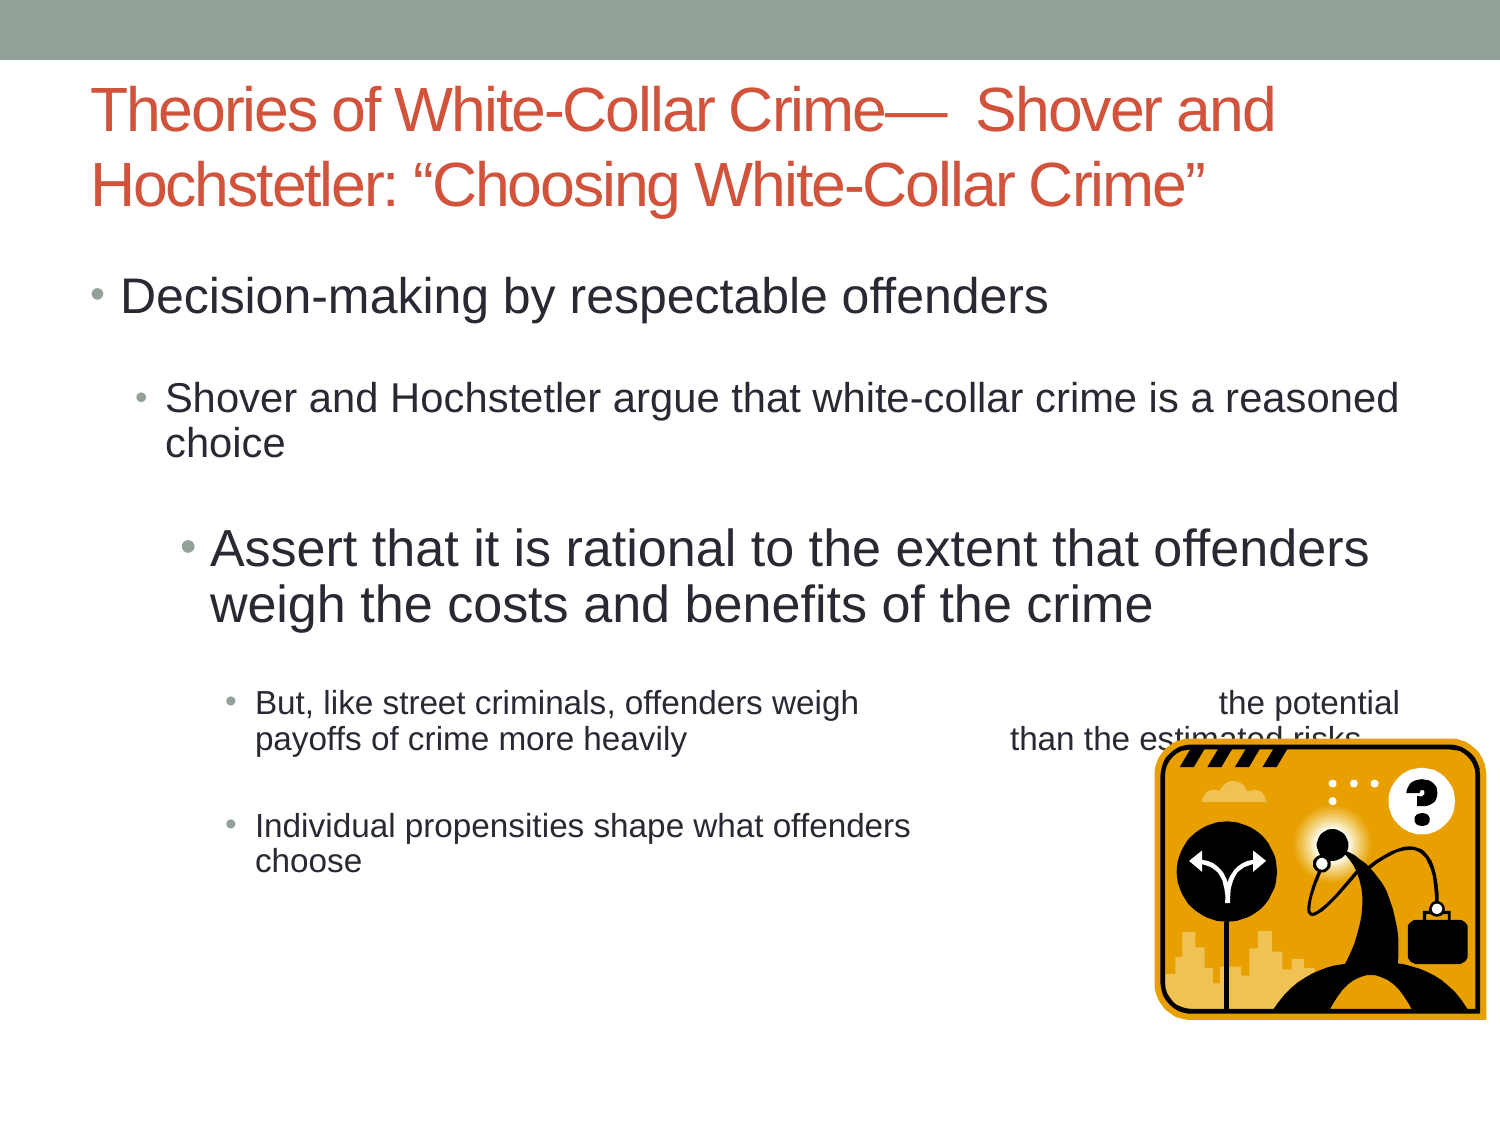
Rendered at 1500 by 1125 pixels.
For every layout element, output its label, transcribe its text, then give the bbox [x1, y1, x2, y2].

picture [1153, 737, 1488, 1021]
title Theories of White-Collar Crime— Shover and Hochstetler: “Choosing White-Collar Crime” [75, 37, 1313, 250]
list Decision-making by respectable offenders Shover and Hochstetler argue that white-collar crime is a reasoned choice Assert that it is rational to the extent that offenders weigh the costs and benefits of the crime But, like street criminals, offenders weigh the potential payoffs of crime more heavily than the estimated risks Individual propensities shape what offenders weigh and choose [75, 262, 1425, 1063]
